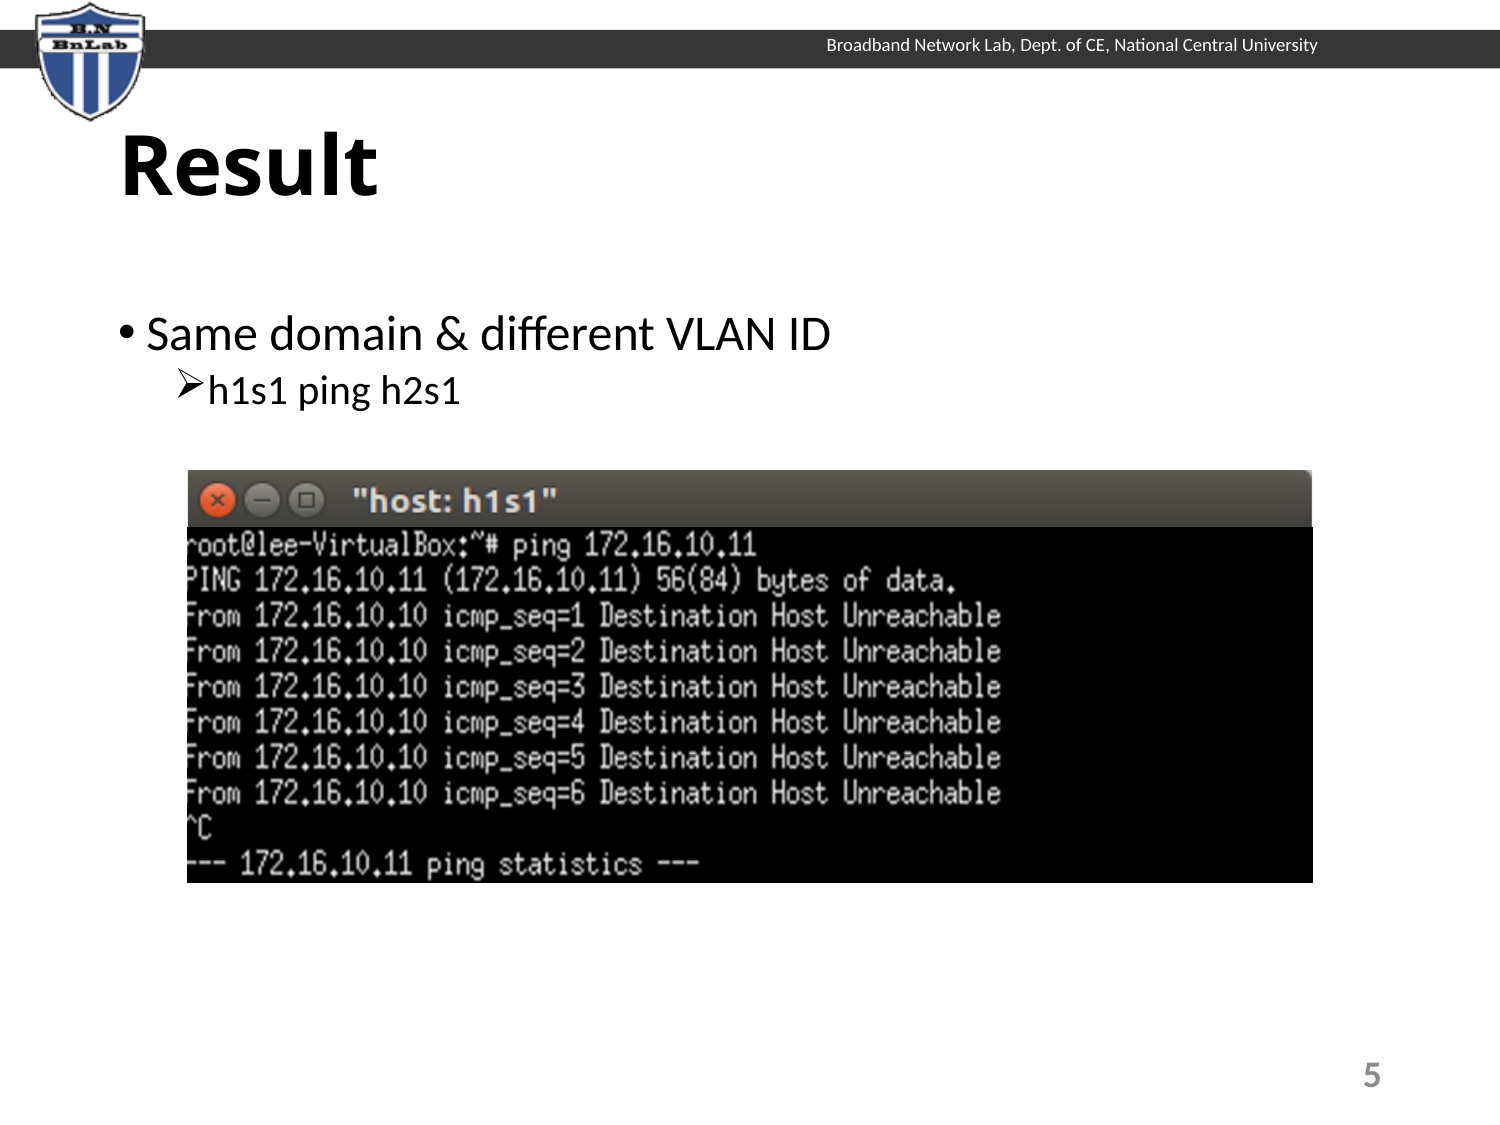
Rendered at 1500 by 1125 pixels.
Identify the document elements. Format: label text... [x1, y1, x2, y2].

picture [29, 0, 147, 125]
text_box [187, 470, 1313, 884]
slide_number 4 [1059, 1042, 1397, 1103]
title Result [103, 59, 1397, 278]
list Same domain & different VLAN ID h1s1 ping h2s1 [103, 299, 1397, 1014]
